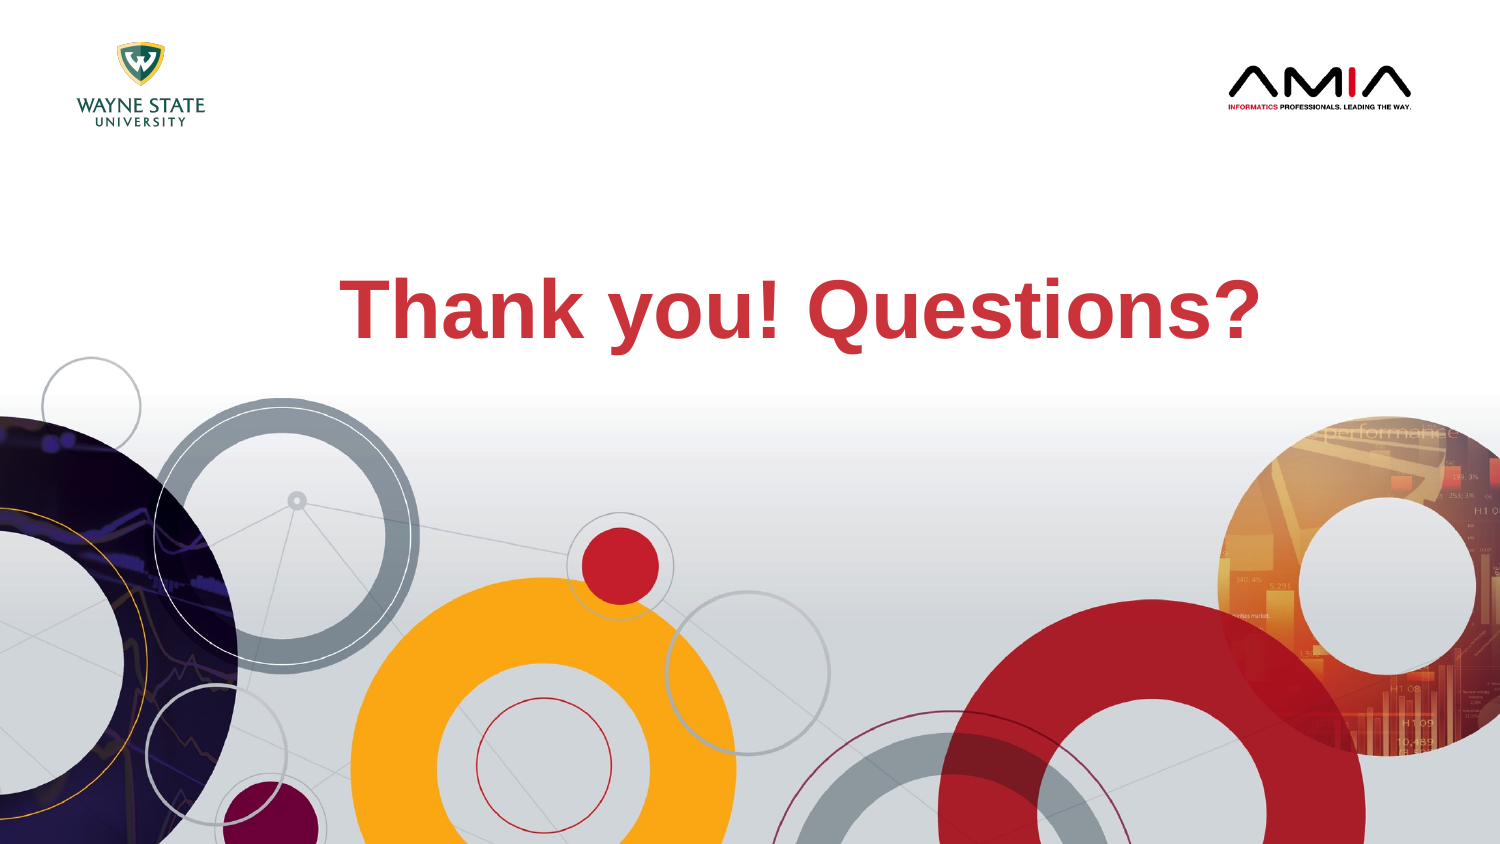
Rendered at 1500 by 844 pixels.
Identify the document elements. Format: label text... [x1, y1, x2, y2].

list Thank you! Questions? [309, 266, 1295, 541]
picture [0, 0, 1500, 844]
